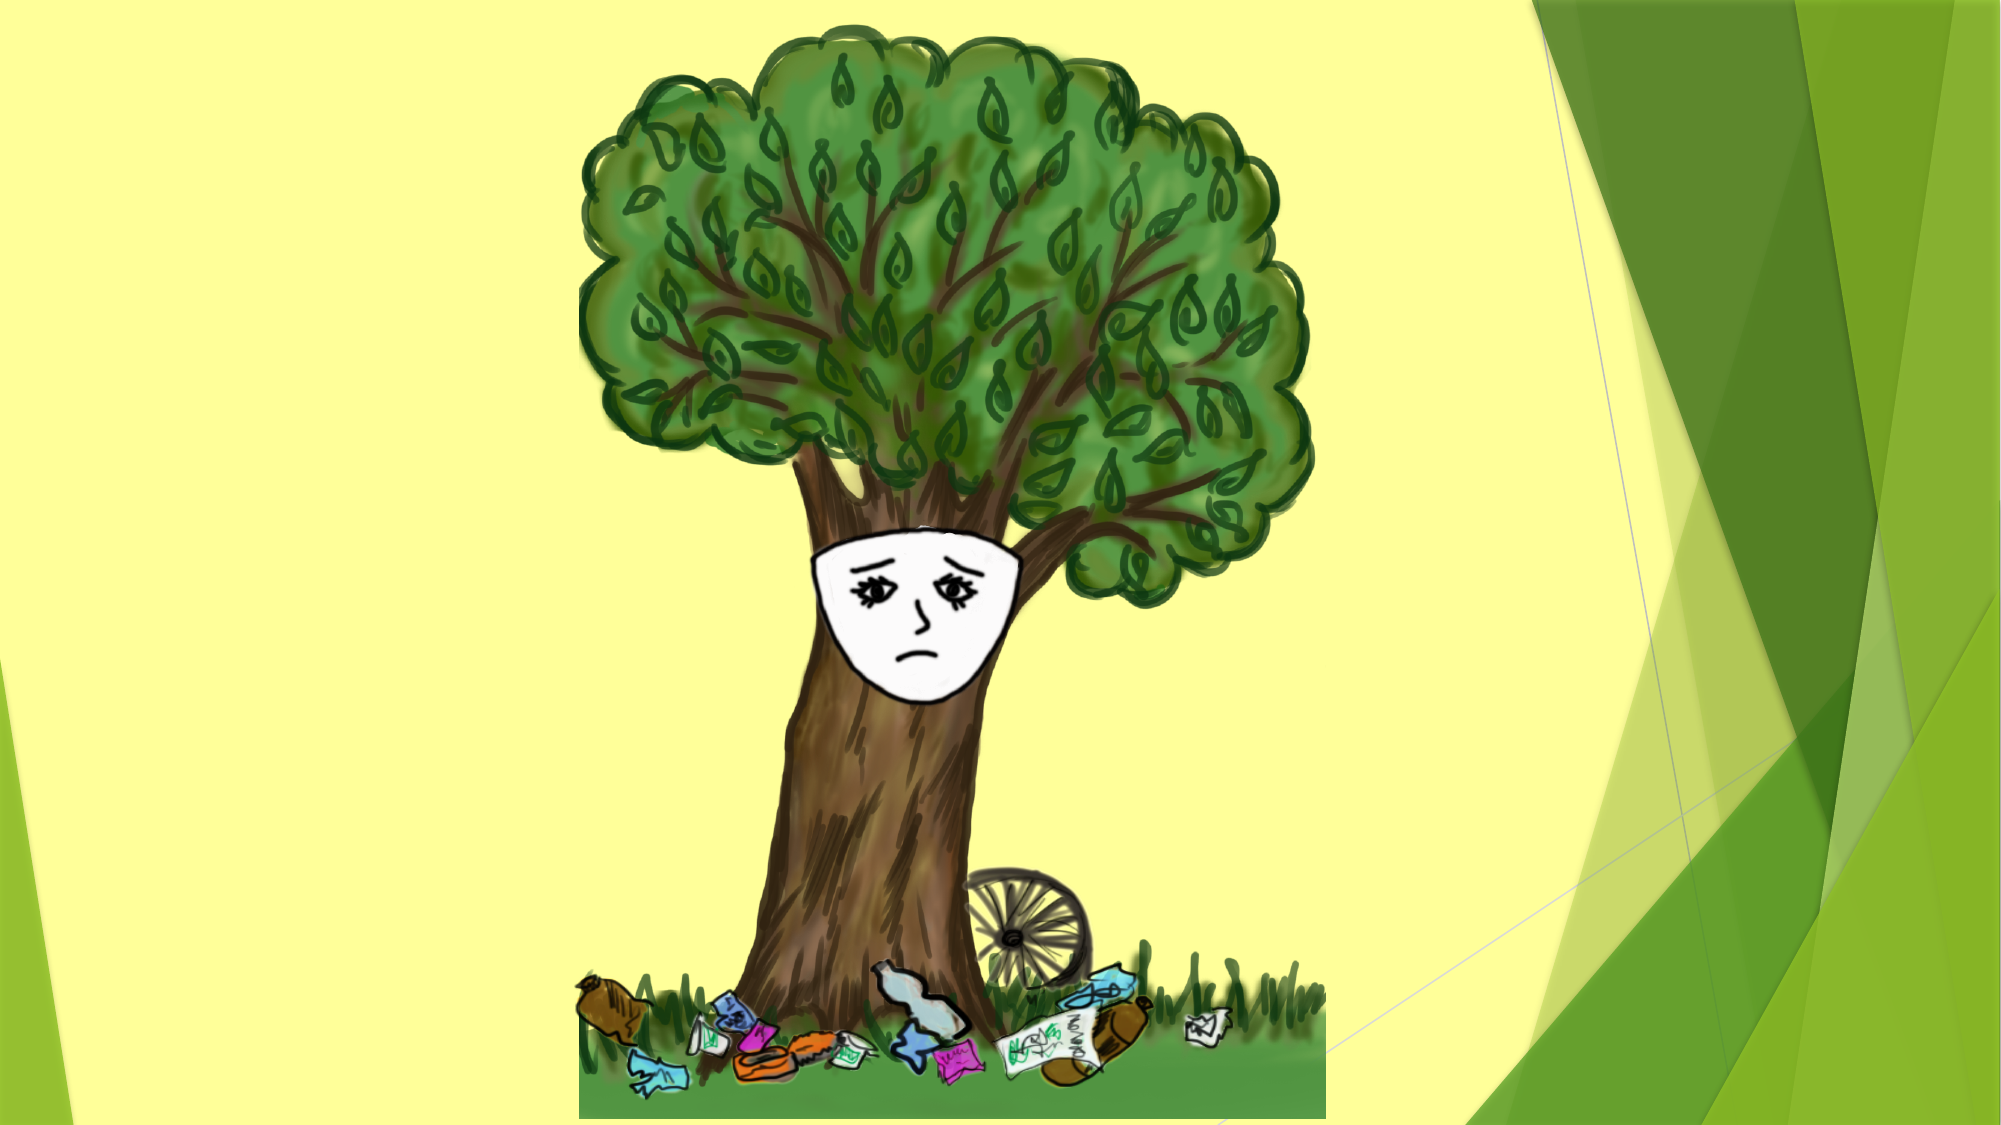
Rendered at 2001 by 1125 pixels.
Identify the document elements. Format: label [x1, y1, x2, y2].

picture [470, 0, 1431, 1120]
